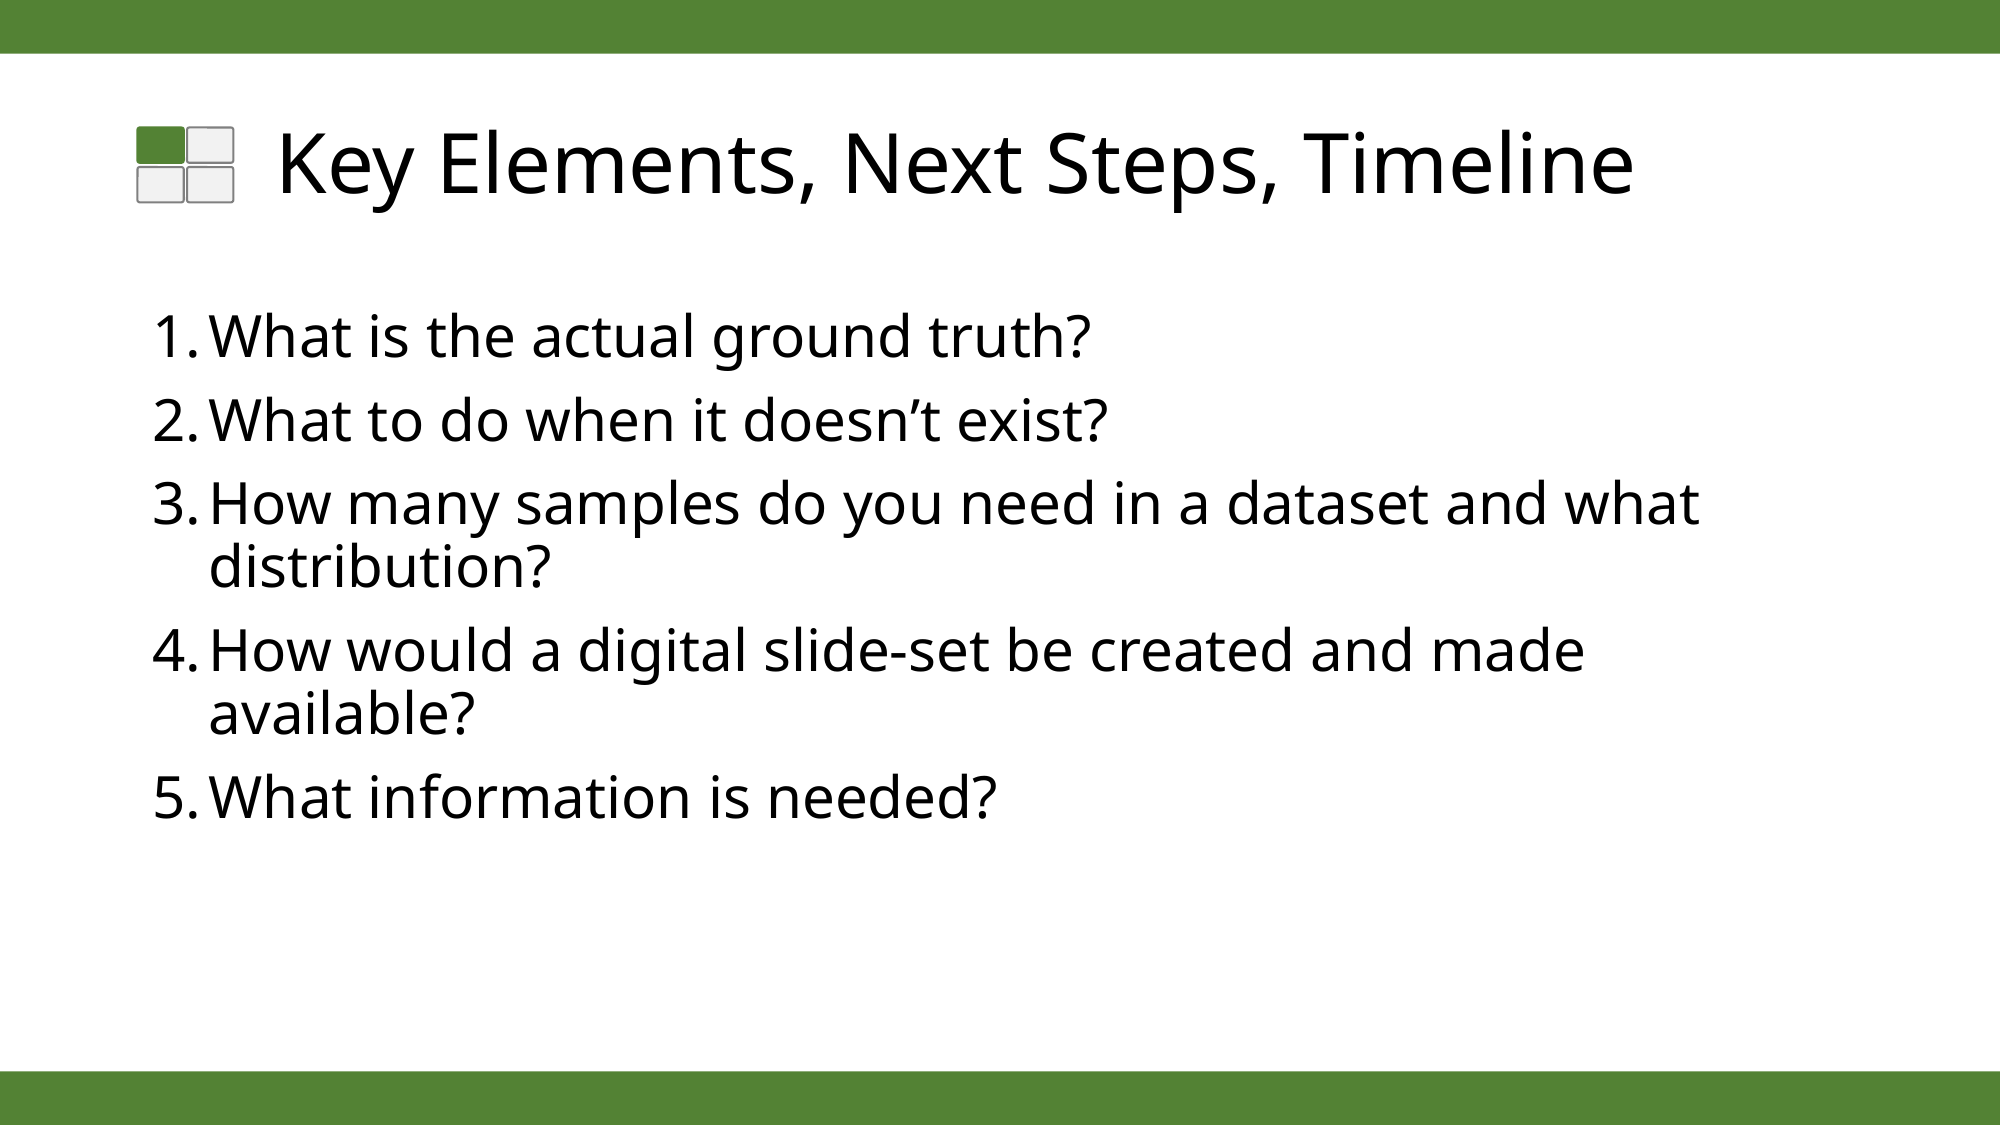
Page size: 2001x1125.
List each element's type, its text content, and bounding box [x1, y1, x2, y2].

text_box [185, 165, 235, 204]
text_box [136, 165, 185, 204]
text_box [0, 0, 2000, 55]
list What is the actual ground truth? What to do when it doesn’t exist? How many samples do you need in a dataset and what distribution? How would a digital slide-set be created and made available? What information is needed? [137, 299, 1863, 1014]
text_box [136, 126, 185, 164]
text_box [185, 126, 235, 164]
title Key Elements, Next Steps, Timeline [260, 58, 1986, 276]
text_box [0, 1070, 2000, 1125]
